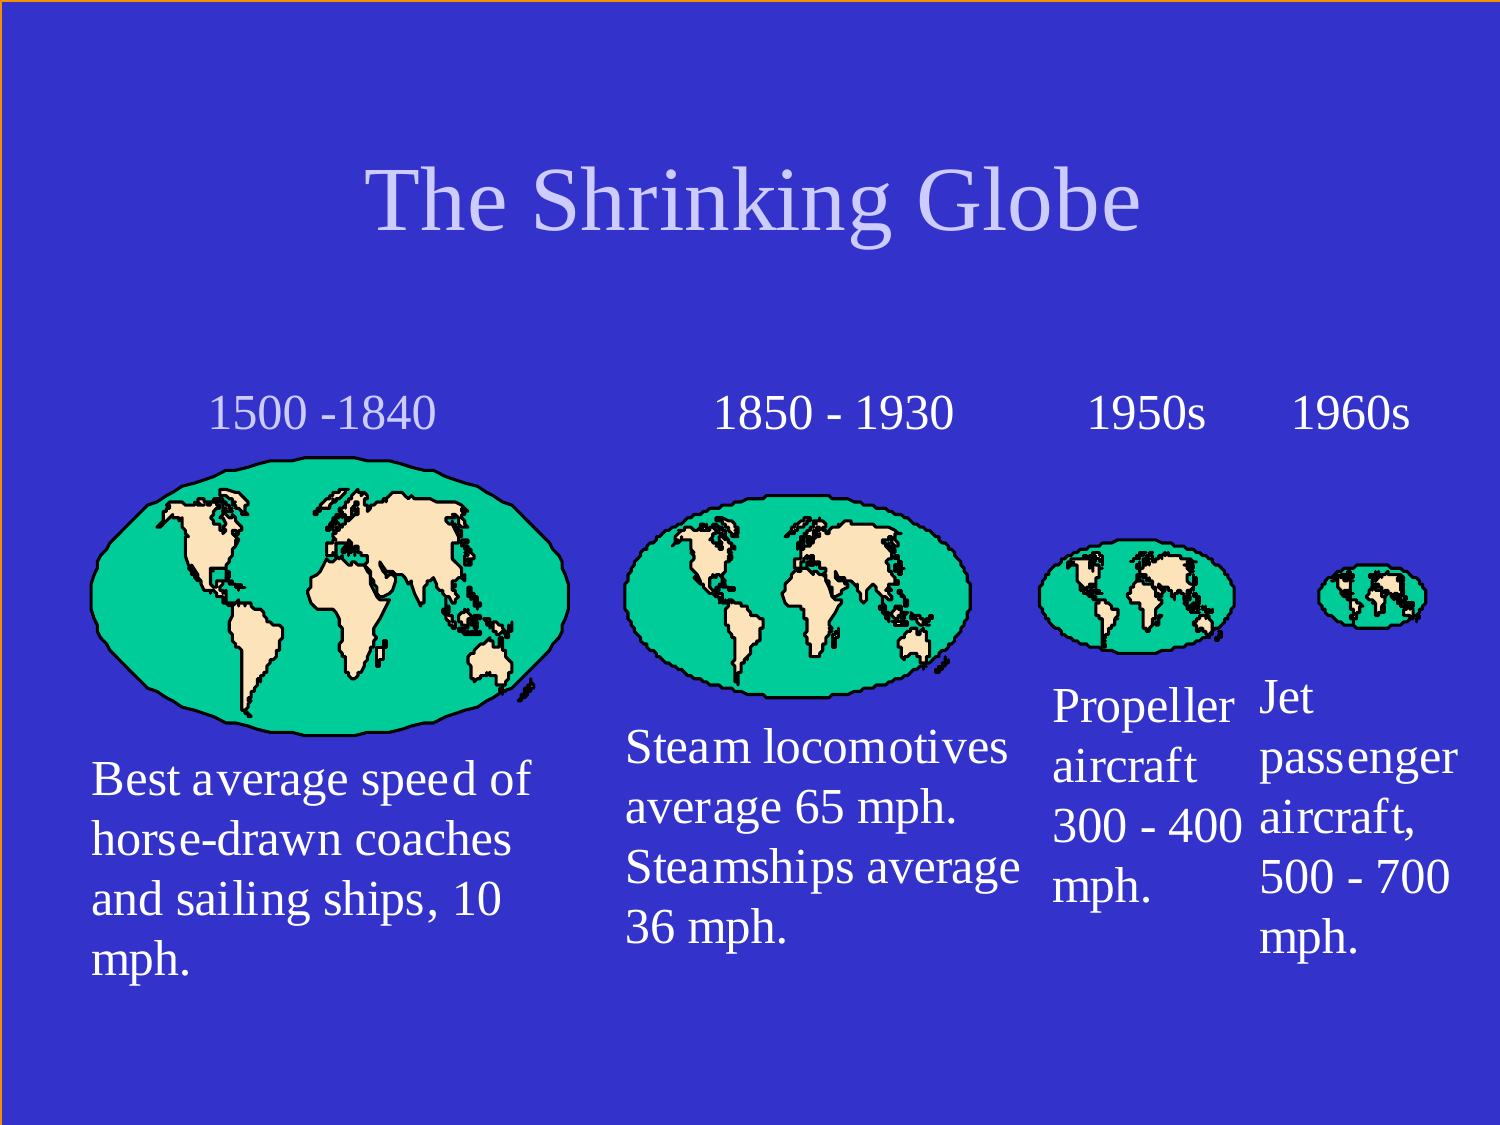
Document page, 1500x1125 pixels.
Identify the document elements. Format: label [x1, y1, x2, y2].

text_box [0, 0, 1500, 1125]
